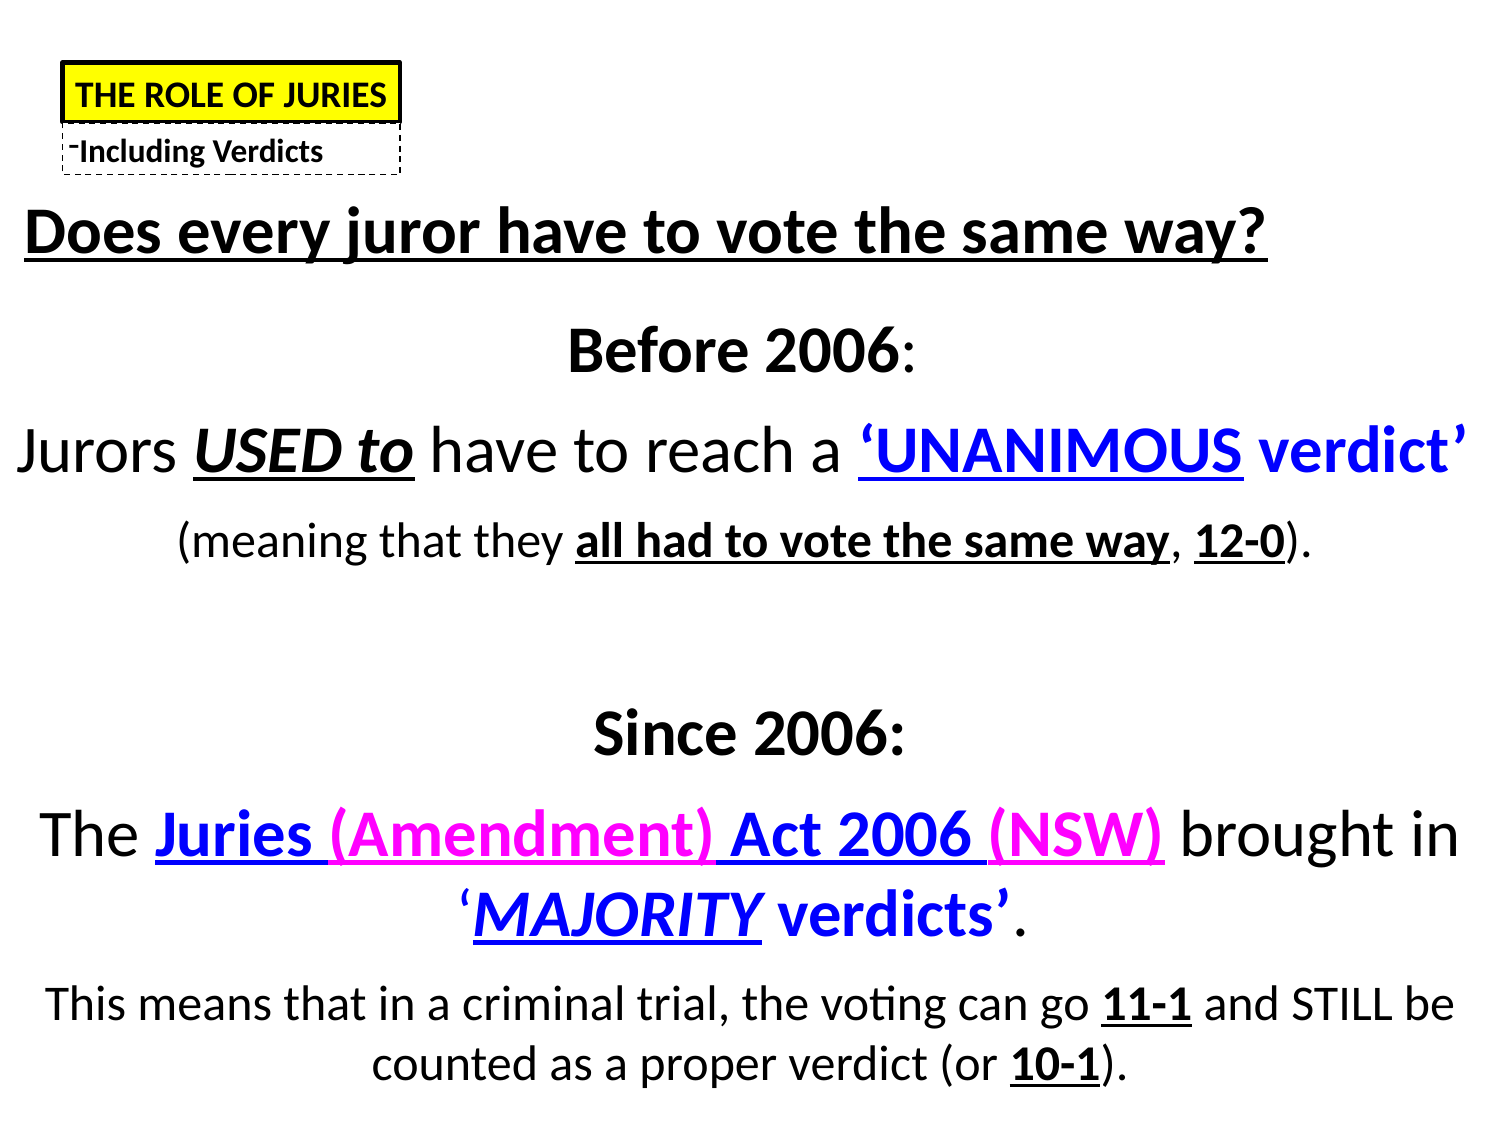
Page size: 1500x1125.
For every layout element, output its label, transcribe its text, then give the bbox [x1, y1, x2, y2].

text_box THE ROLE OF JURIES [62, 62, 400, 123]
text_box Does every juror have to vote the same way? [9, 179, 1284, 275]
text_box Before 2006: Jurors USED to have to reach a ‘UNANIMOUS verdict’ (meaning that they all had to vote the same way, 12-0). Since 2006: The Juries (Amendment) Act 2006 (NSW) brought in ‘MAJORITY verdicts’. This means that in a criminal trial, the voting can go 11-1 and STILL be counted as a proper verdict (or 10-1). [0, 297, 1500, 1098]
text_box Including Verdicts [62, 123, 400, 175]
